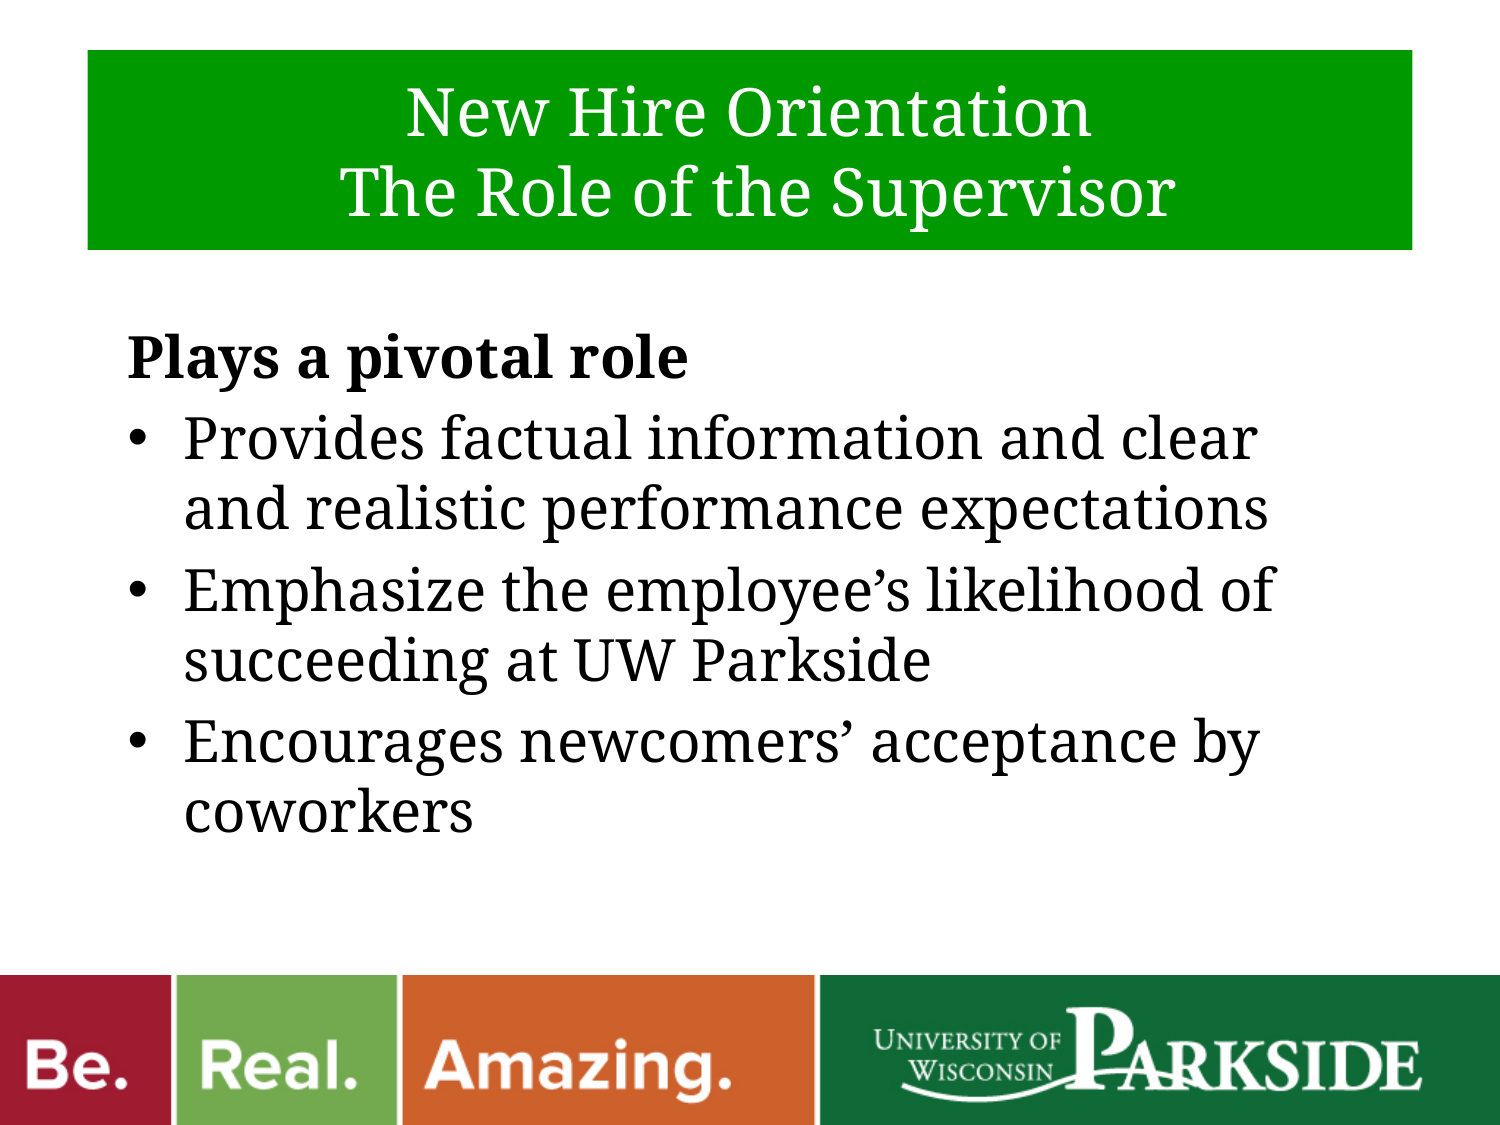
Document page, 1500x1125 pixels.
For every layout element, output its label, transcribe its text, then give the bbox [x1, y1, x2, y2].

picture [0, 975, 1500, 1125]
text_box New Hire Orientation The Role of the Supervisor [87, 50, 1413, 250]
list Plays a pivotal role Provides factual information and clear and realistic performance expectations Emphasize the employee’s likelihood of succeeding at UW Parkside Encourages newcomers’ acceptance by coworkers [112, 312, 1341, 913]
